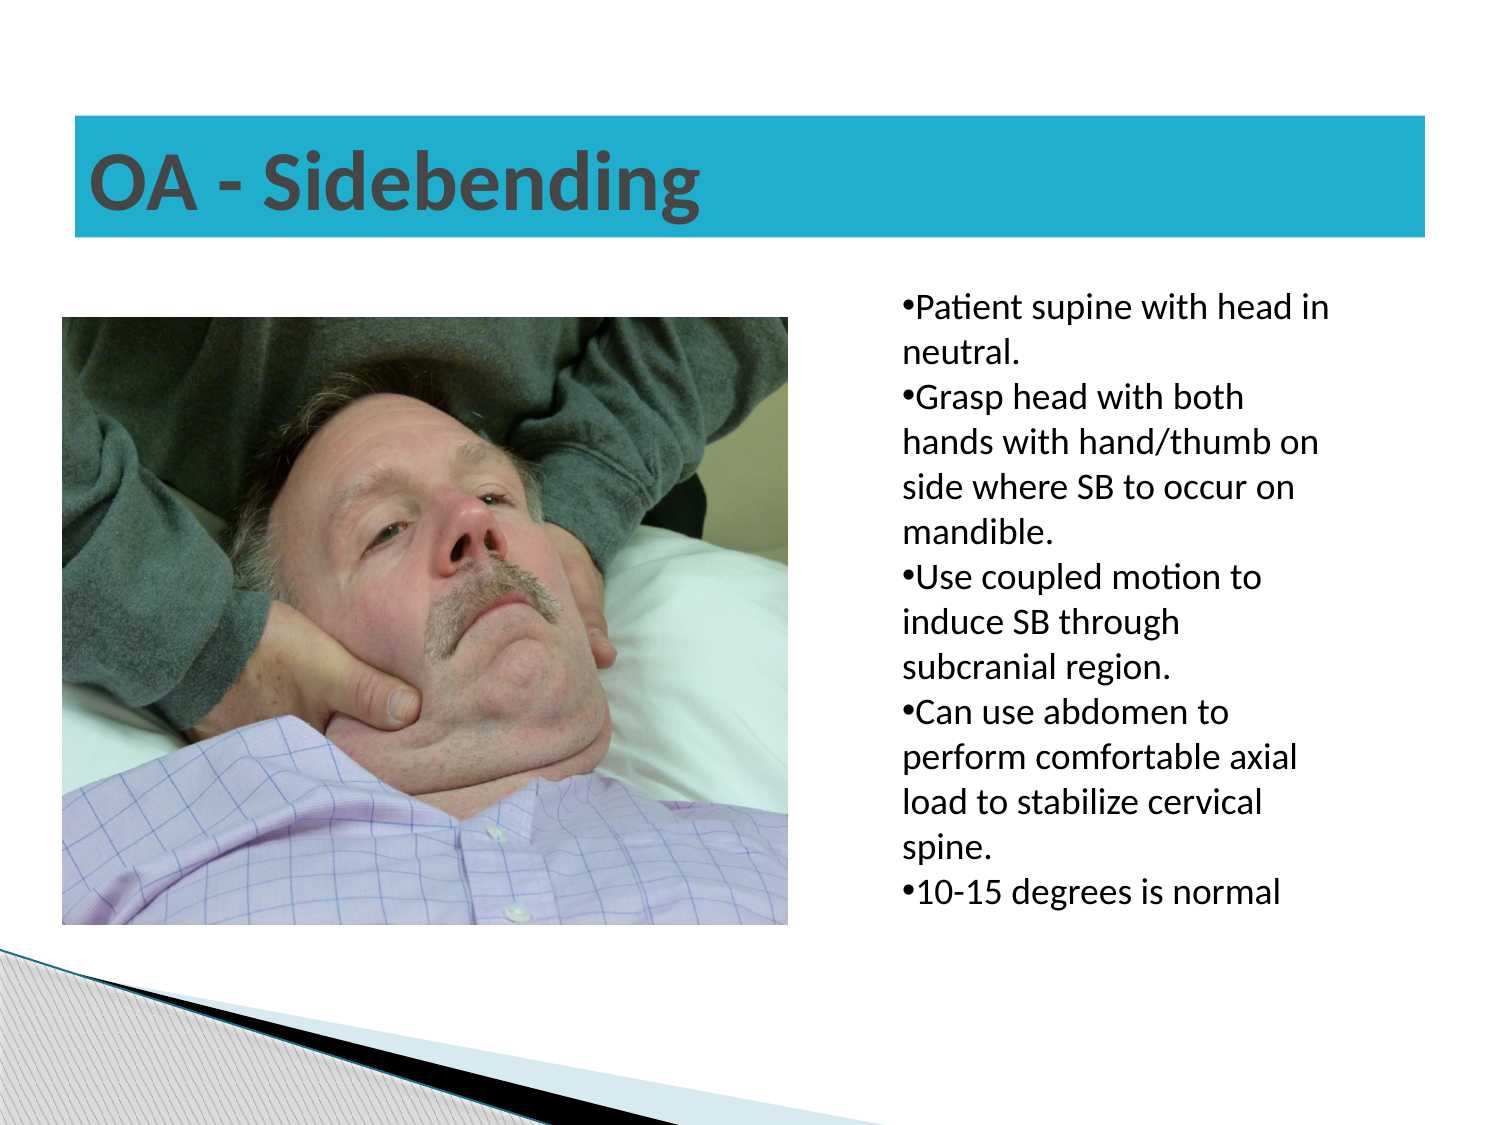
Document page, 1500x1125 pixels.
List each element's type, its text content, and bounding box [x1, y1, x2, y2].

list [62, 317, 788, 926]
text_box Patient supine with head in neutral. Grasp head with both hands with hand/thumb on side where SB to occur on mandible. Use coupled motion to induce SB through subcranial region. Can use abdomen to perform comfortable axial load to stabilize cervical spine. 10-15 degrees is normal [887, 274, 1350, 920]
title OA - Sidebending [75, 115, 1425, 238]
